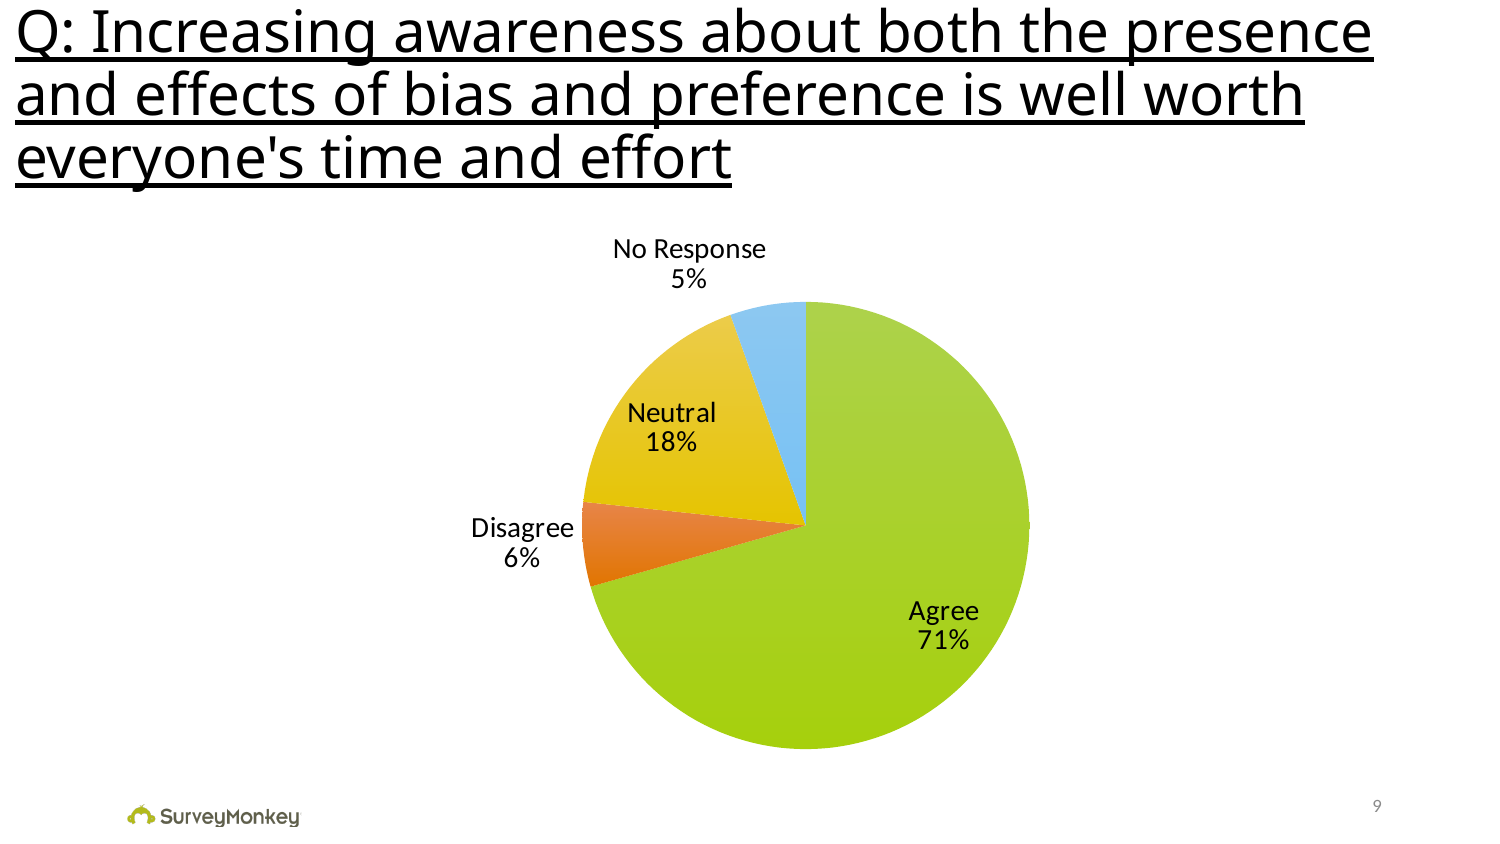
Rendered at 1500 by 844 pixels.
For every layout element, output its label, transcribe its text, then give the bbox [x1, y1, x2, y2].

title Q: Increasing awareness about both the presence and effects of bias and preference is well worth everyone's time and effort [0, 15, 1478, 179]
slide_number 9 [1059, 782, 1397, 827]
chart [103, 224, 1397, 760]
